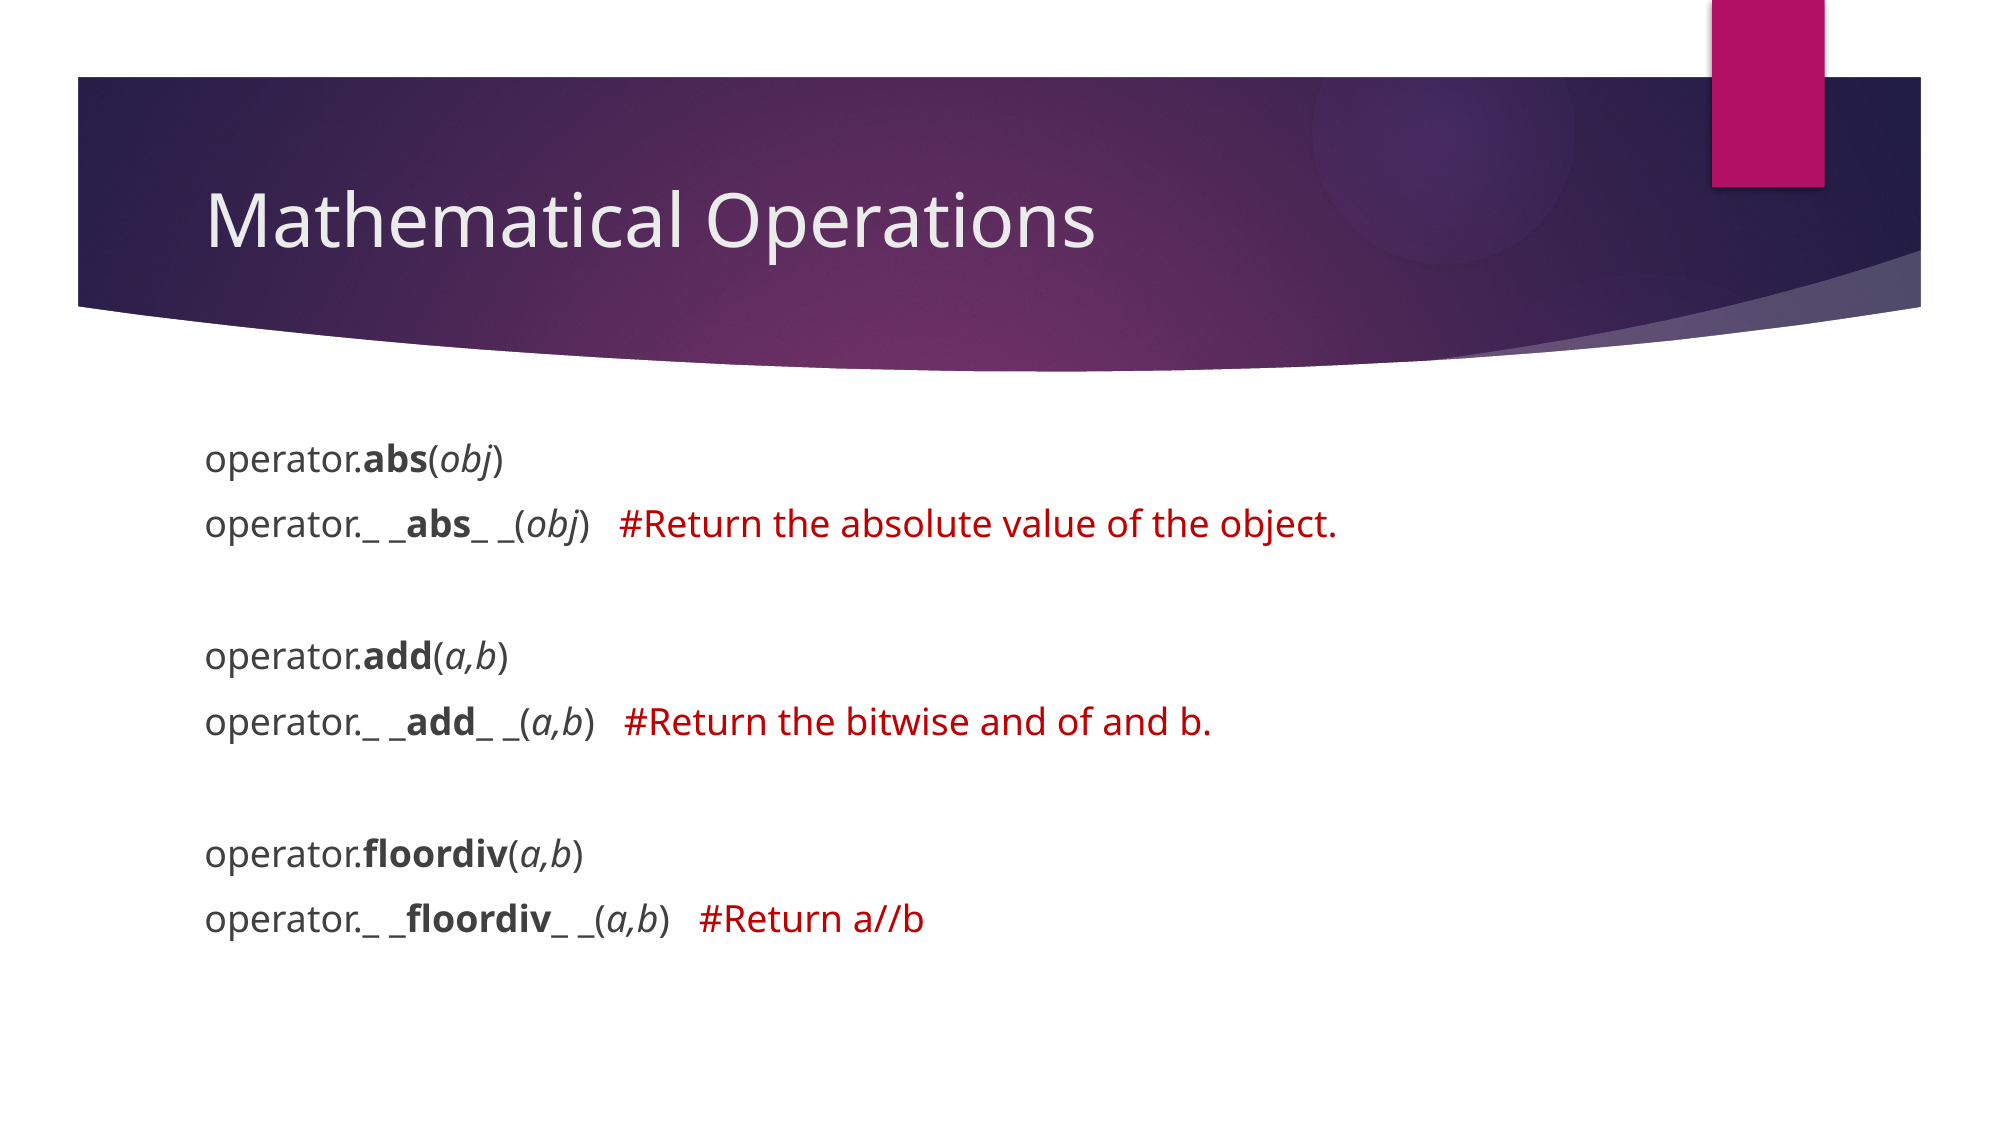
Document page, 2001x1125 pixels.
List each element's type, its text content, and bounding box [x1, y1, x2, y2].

list operator.abs(obj) operator._ _abs_ _(obj) #Return the absolute value of the object. operator.add(a,b) operator._ _add_ _(a,b) #Return the bitwise and of and b. operator.floordiv(a,b) operator._ _floordiv_ _(a,b) #Return a//b [189, 427, 1638, 988]
title Mathematical Operations [189, 159, 1627, 276]
